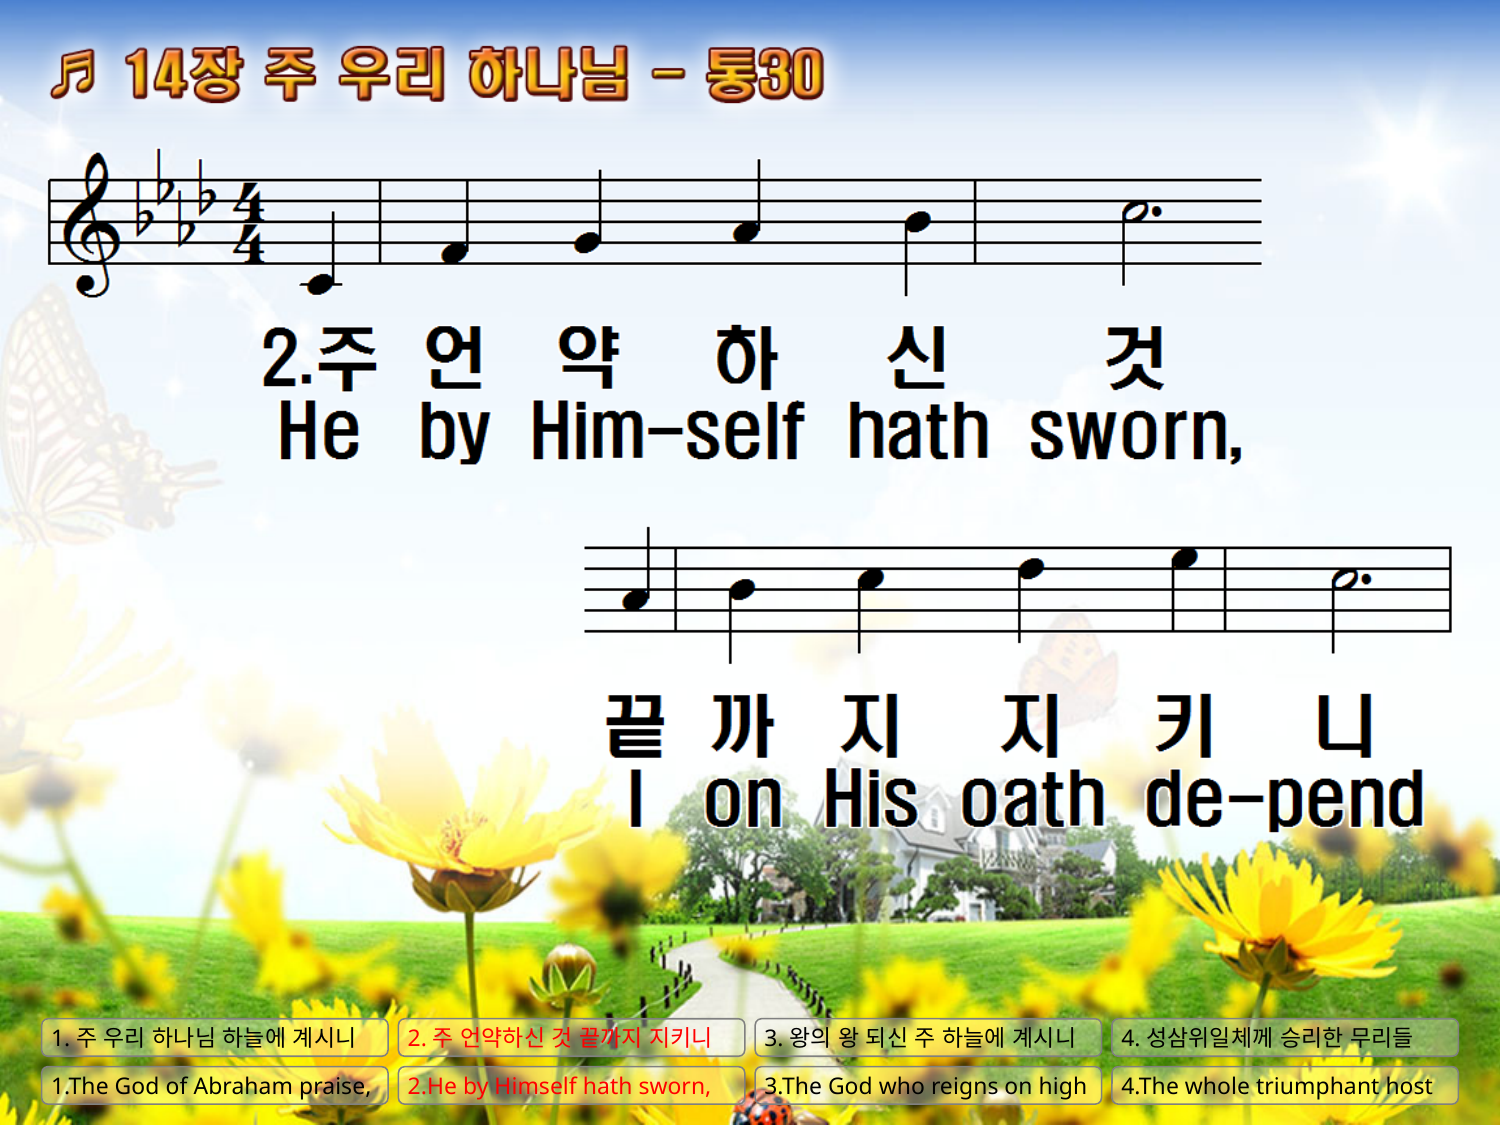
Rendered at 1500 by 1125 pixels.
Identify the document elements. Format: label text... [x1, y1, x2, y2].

text_box 3.왕의 왕 되신 주 하늘에 계시니 [755, 1018, 1102, 1057]
text_box 4.성삼위일체께 승리한 무리들 [1111, 1018, 1459, 1057]
text_box 2.He by Himself hath sworn, [398, 1066, 745, 1105]
text_box 1.The God of Abraham praise, [41, 1066, 389, 1105]
text_box 3.The God who reigns on high [755, 1066, 1102, 1105]
text_box 4.The whole triumphant host [1111, 1066, 1459, 1105]
picture [0, 0, 1500, 1125]
text_box 2.주 언약하신 것 끝까지 지키니 [398, 1018, 745, 1057]
text_box 1.주 우리 하나님 하늘에 계시니 [41, 1018, 389, 1057]
